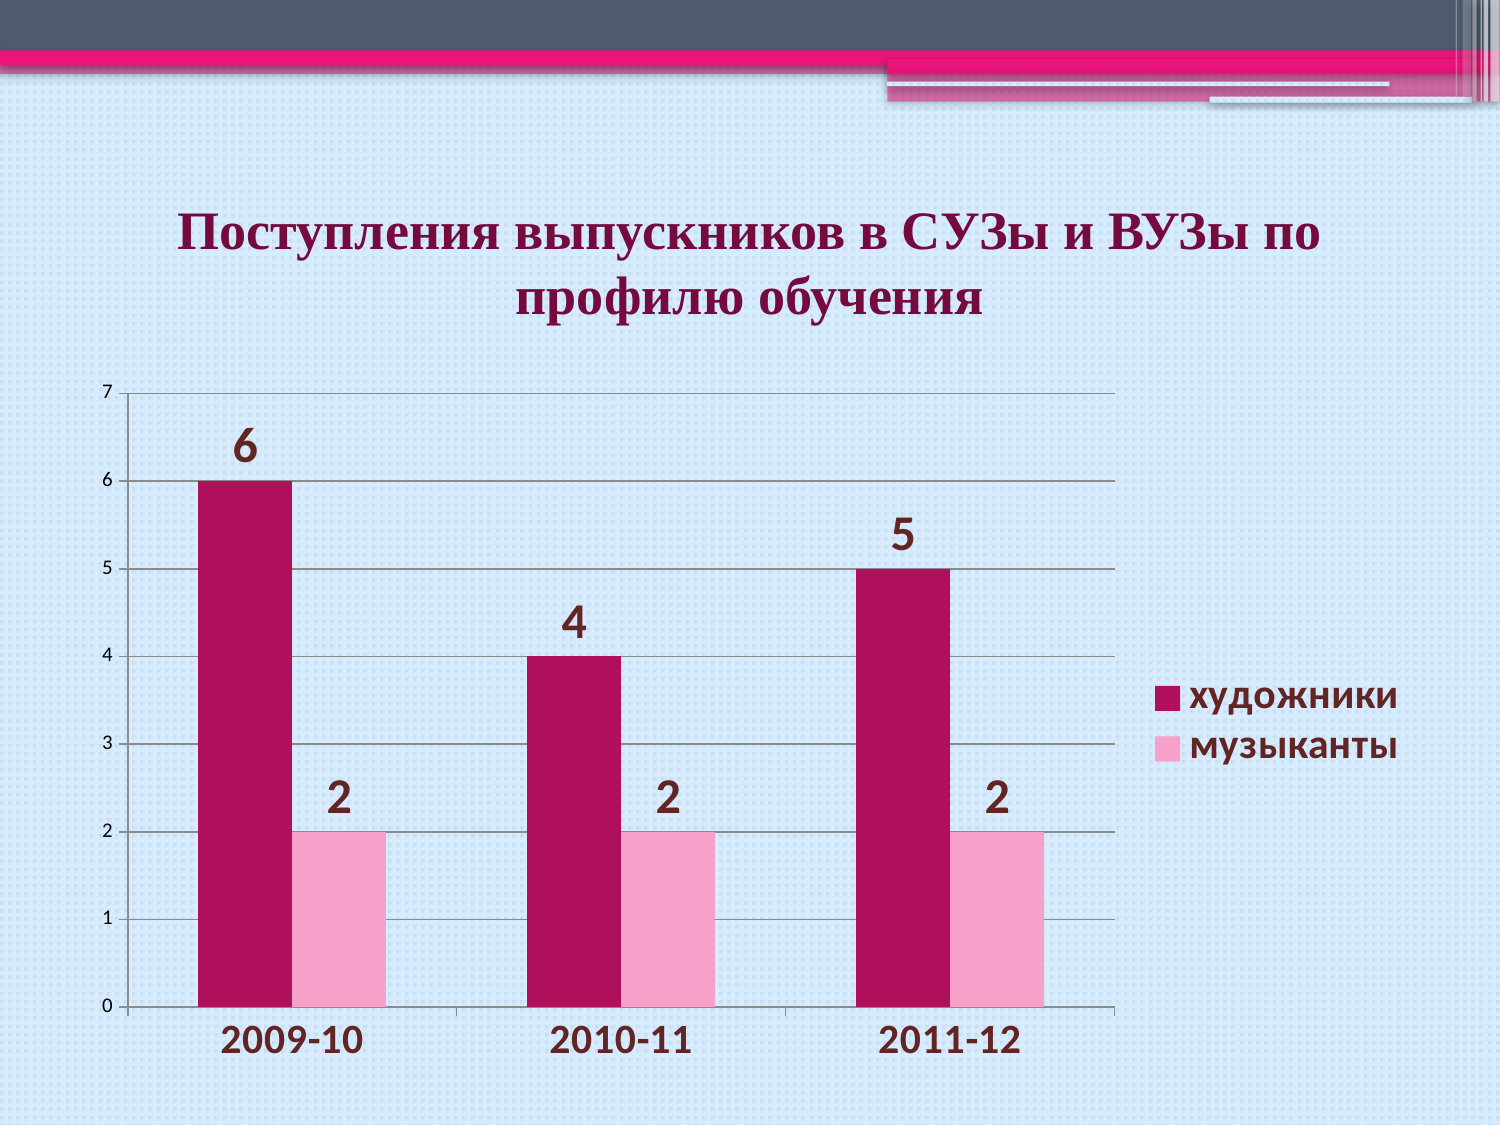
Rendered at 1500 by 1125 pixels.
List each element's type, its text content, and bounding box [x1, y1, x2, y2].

chart [74, 368, 1426, 1079]
title Поступления выпускников в СУЗы и ВУЗы по профилю обучения [75, 187, 1425, 363]
